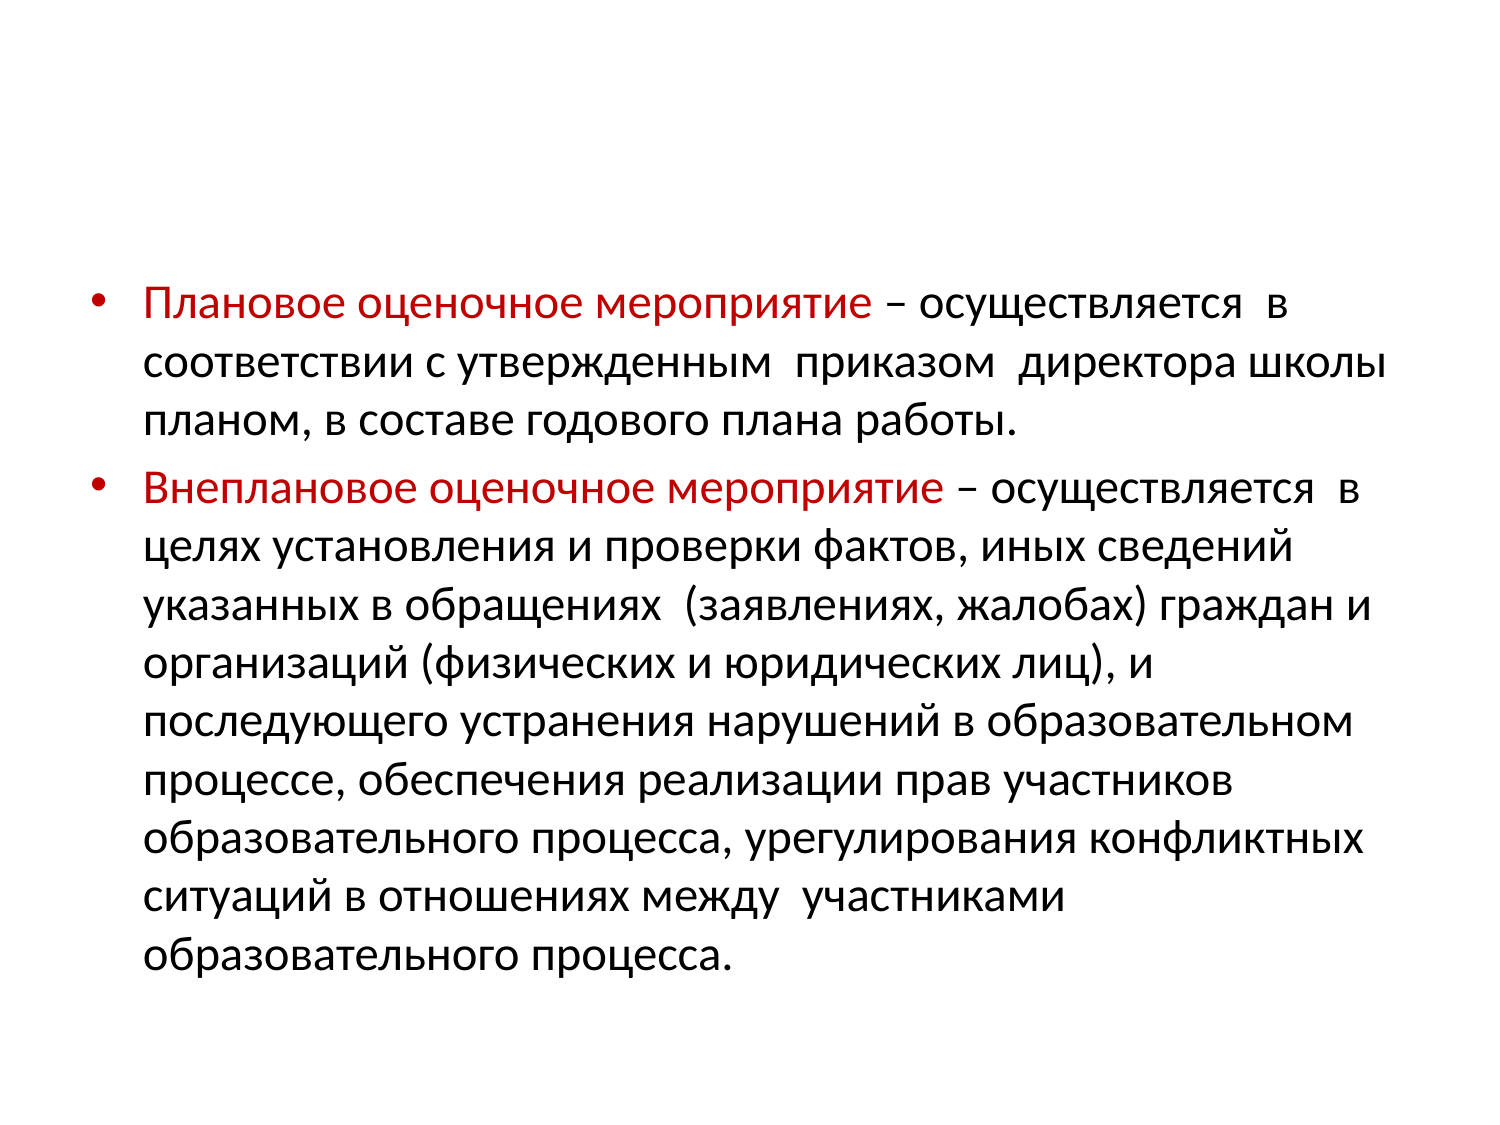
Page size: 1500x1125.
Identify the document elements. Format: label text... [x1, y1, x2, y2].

list Плановое оценочное мероприятие – осуществляется в соответствии с утвержденным приказом директора школы планом, в составе годового плана работы. Внеплановое оценочное мероприятие – осуществляется в целях установления и проверки фактов, иных сведений указанных в обращениях (заявлениях, жалобах) граждан и организаций (физических и юридических лиц), и последующего устранения нарушений в образовательном процессе, обеспечения реализации прав участников образовательного процесса, урегулирования конфликтных ситуаций в отношениях между участниками образовательного процесса. [74, 262, 1426, 1006]
